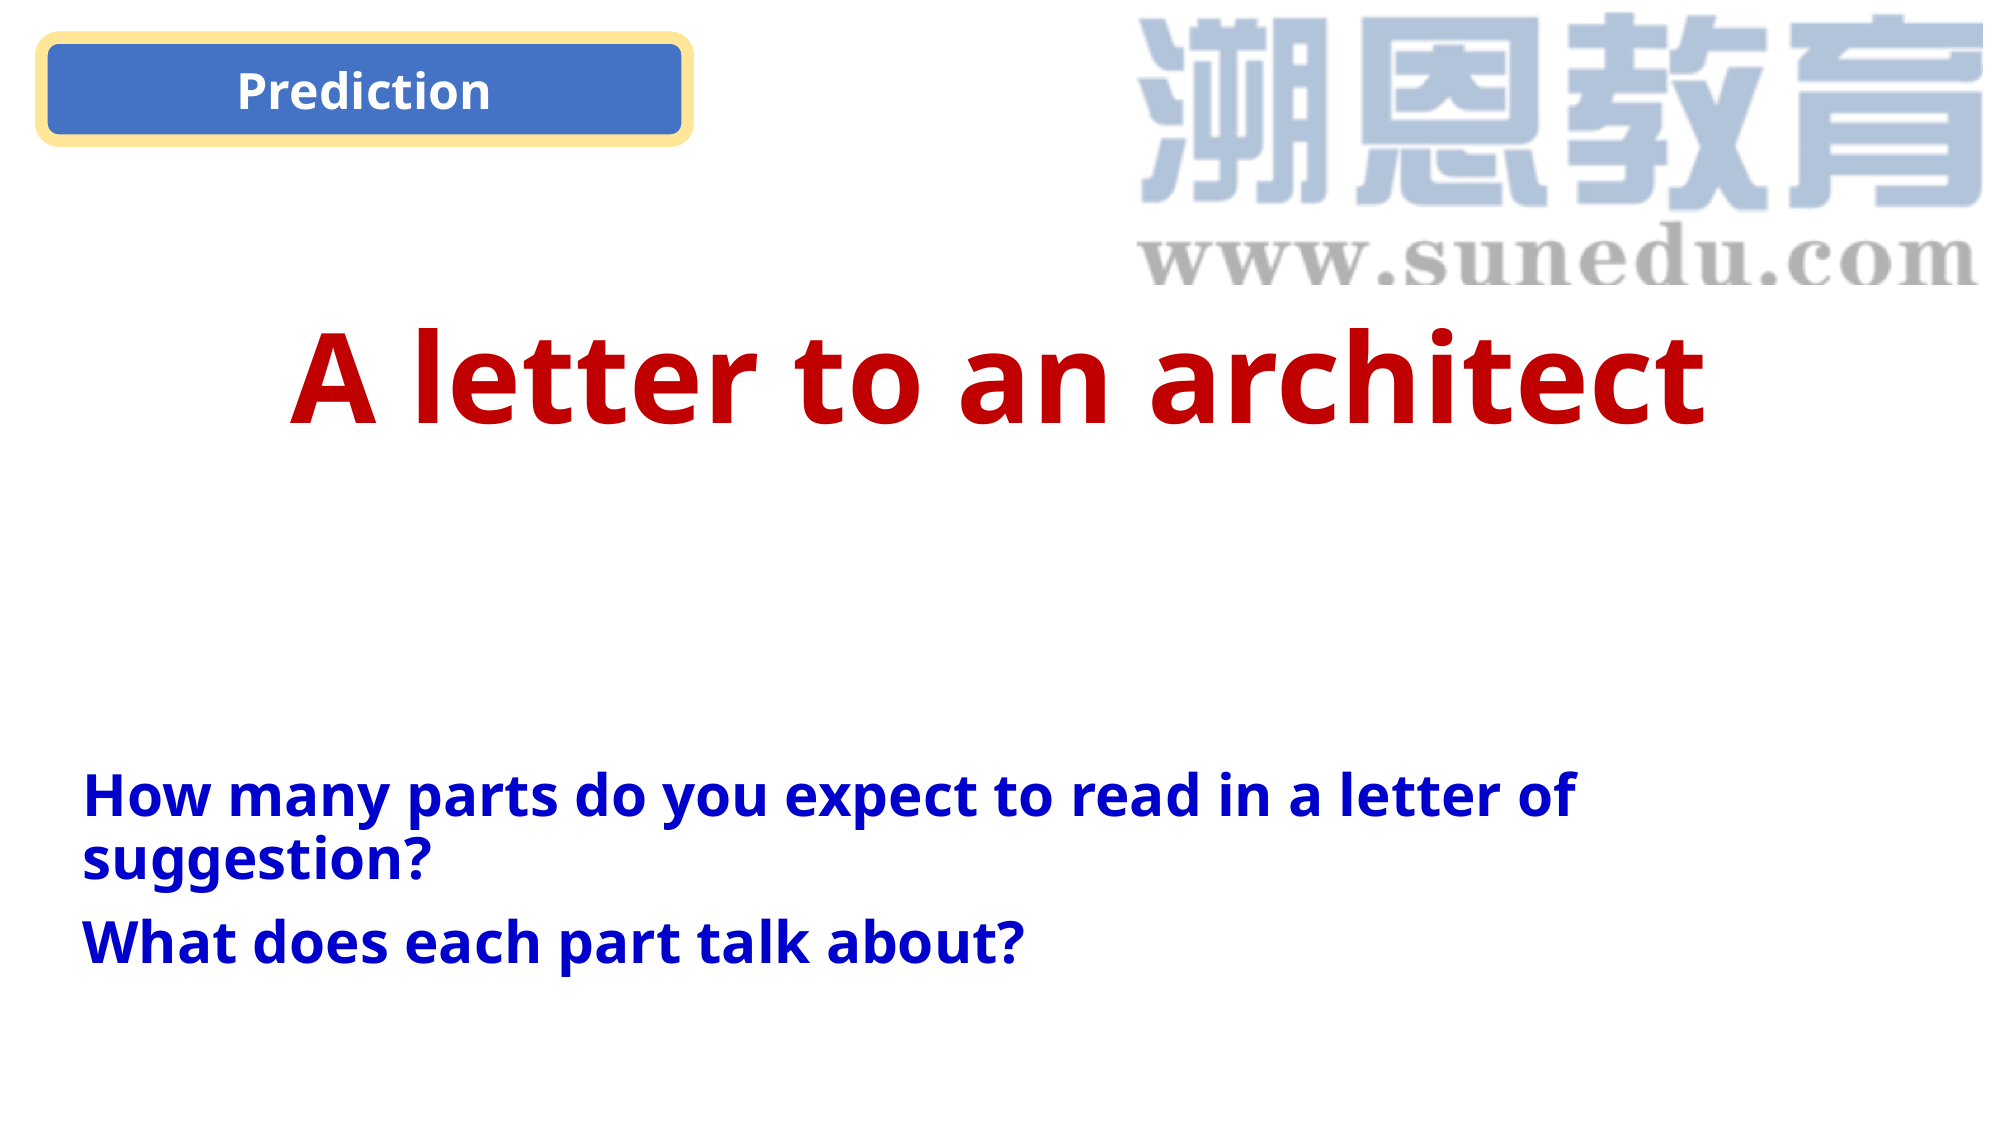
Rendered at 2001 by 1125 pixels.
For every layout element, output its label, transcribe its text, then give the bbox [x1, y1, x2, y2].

picture [1134, 10, 1983, 285]
title A letter to an architect [249, 230, 1750, 459]
subtitle How many parts do you expect to read in a letter of suggestion? What does each part talk about? [67, 759, 1933, 1031]
text_box Prediction [40, 36, 689, 142]
